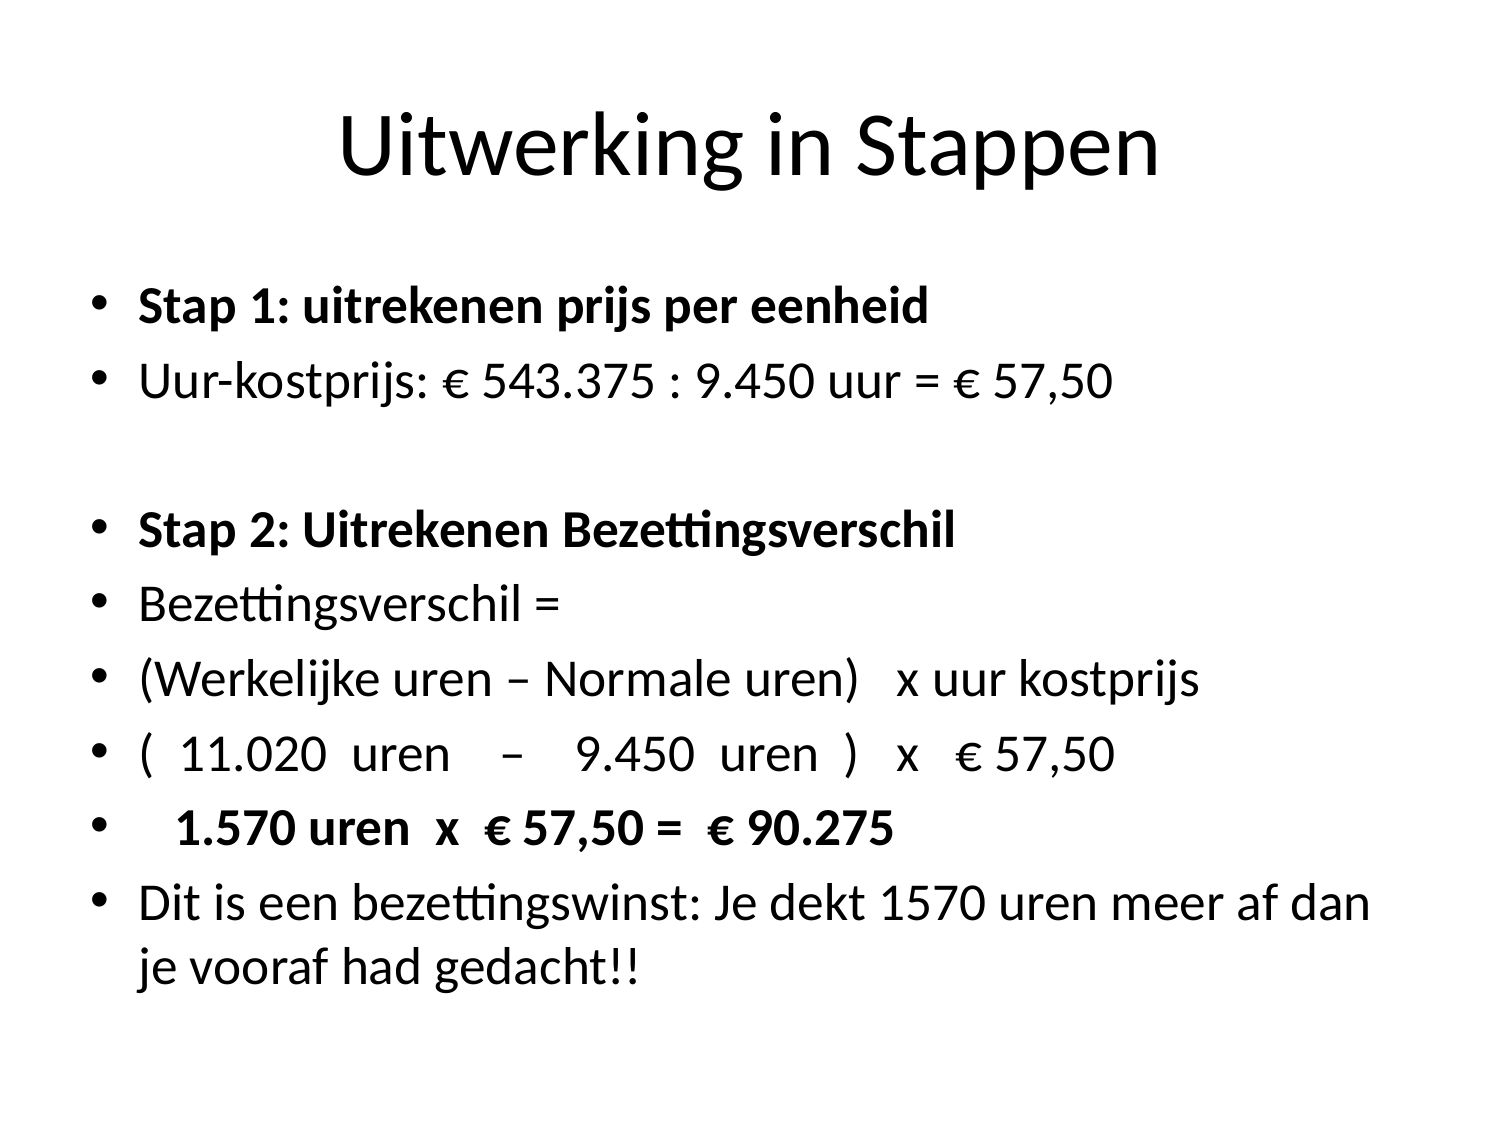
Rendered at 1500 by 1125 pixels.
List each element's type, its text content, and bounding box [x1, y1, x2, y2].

title Uitwerking in Stappen [75, 45, 1425, 233]
list Stap 1: uitrekenen prijs per eenheid Uur-kostprijs: € 543.375 : 9.450 uur = € 57,50 Stap 2: Uitrekenen Bezettingsverschil Bezettingsverschil = (Werkelijke uren – Normale uren) x uur kostprijs ( 11.020 uren – 9.450 uren ) x € 57,50 1.570 uren x € 57,50 = € 90.275 Dit is een bezettingswinst: Je dekt 1570 uren meer af dan je vooraf had gedacht!! [75, 262, 1425, 1005]
